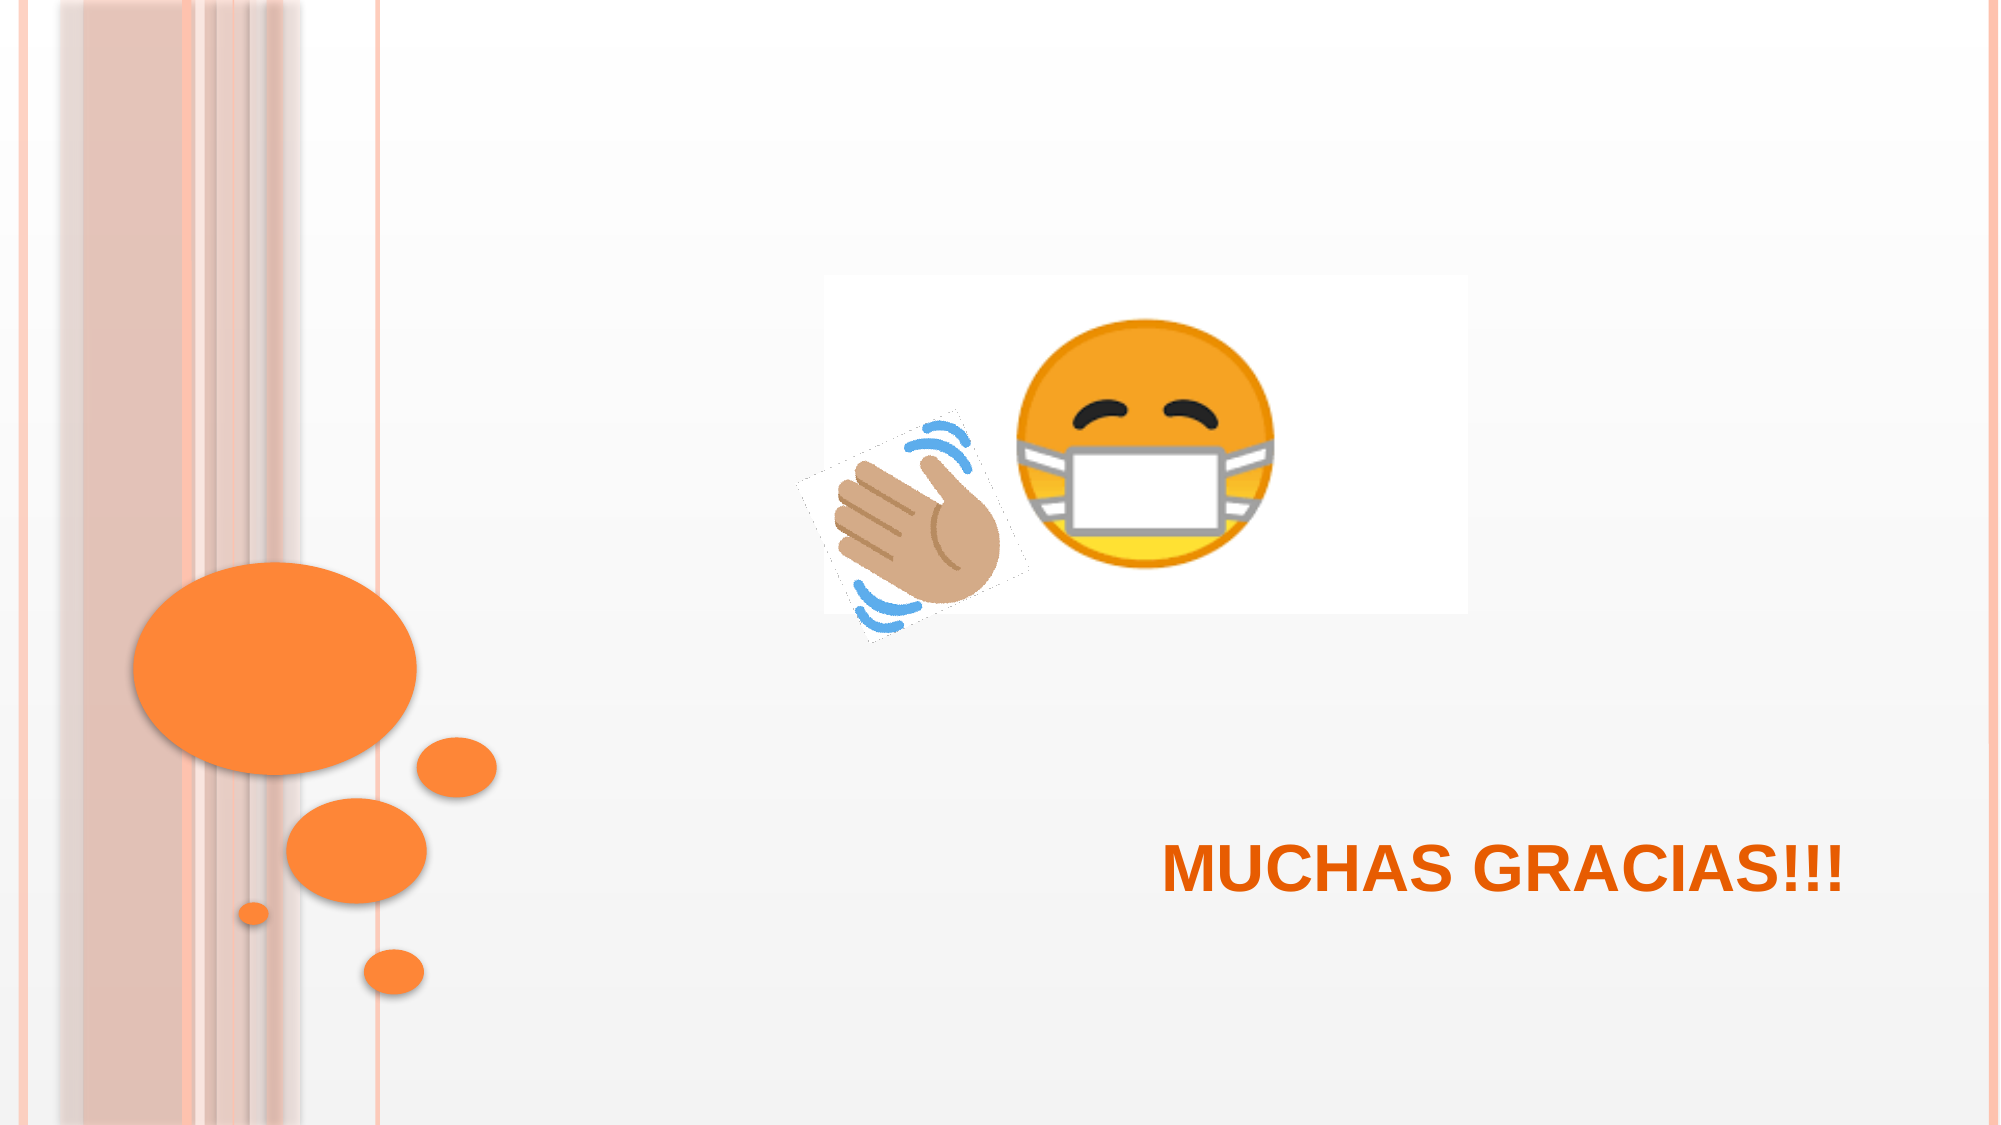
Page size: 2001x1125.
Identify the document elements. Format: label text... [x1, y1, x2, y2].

picture [795, 274, 1468, 643]
title [52, 106, 1953, 576]
subtitle MUCHAS GRACIAS!!! [1133, 817, 1881, 1125]
